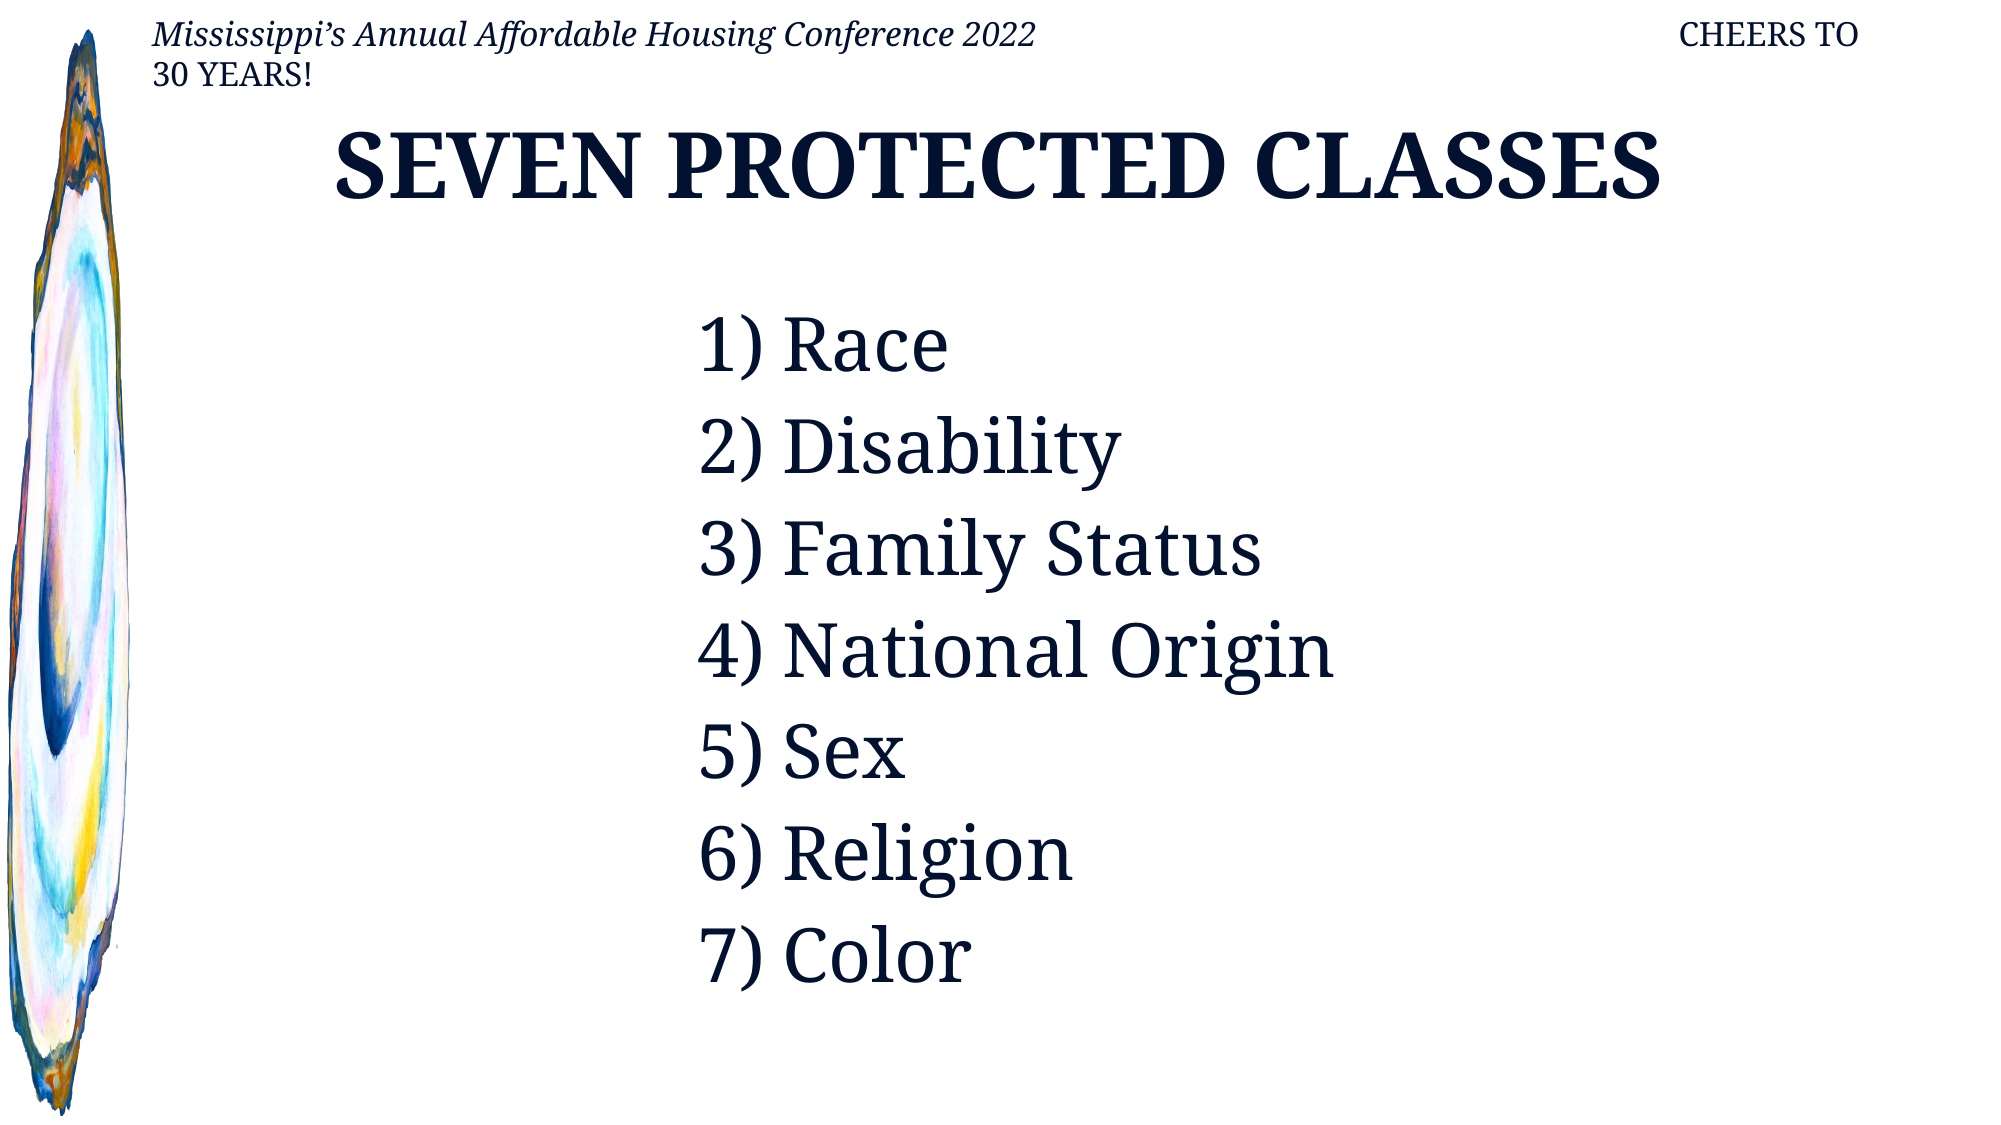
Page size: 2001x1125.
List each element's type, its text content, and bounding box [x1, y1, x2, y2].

list Race Disability Family Status National Origin Sex Religion Color [682, 299, 1357, 1014]
title SEVEN PROTECTED CLASSES [137, 59, 1863, 278]
picture [0, 0, 138, 1125]
